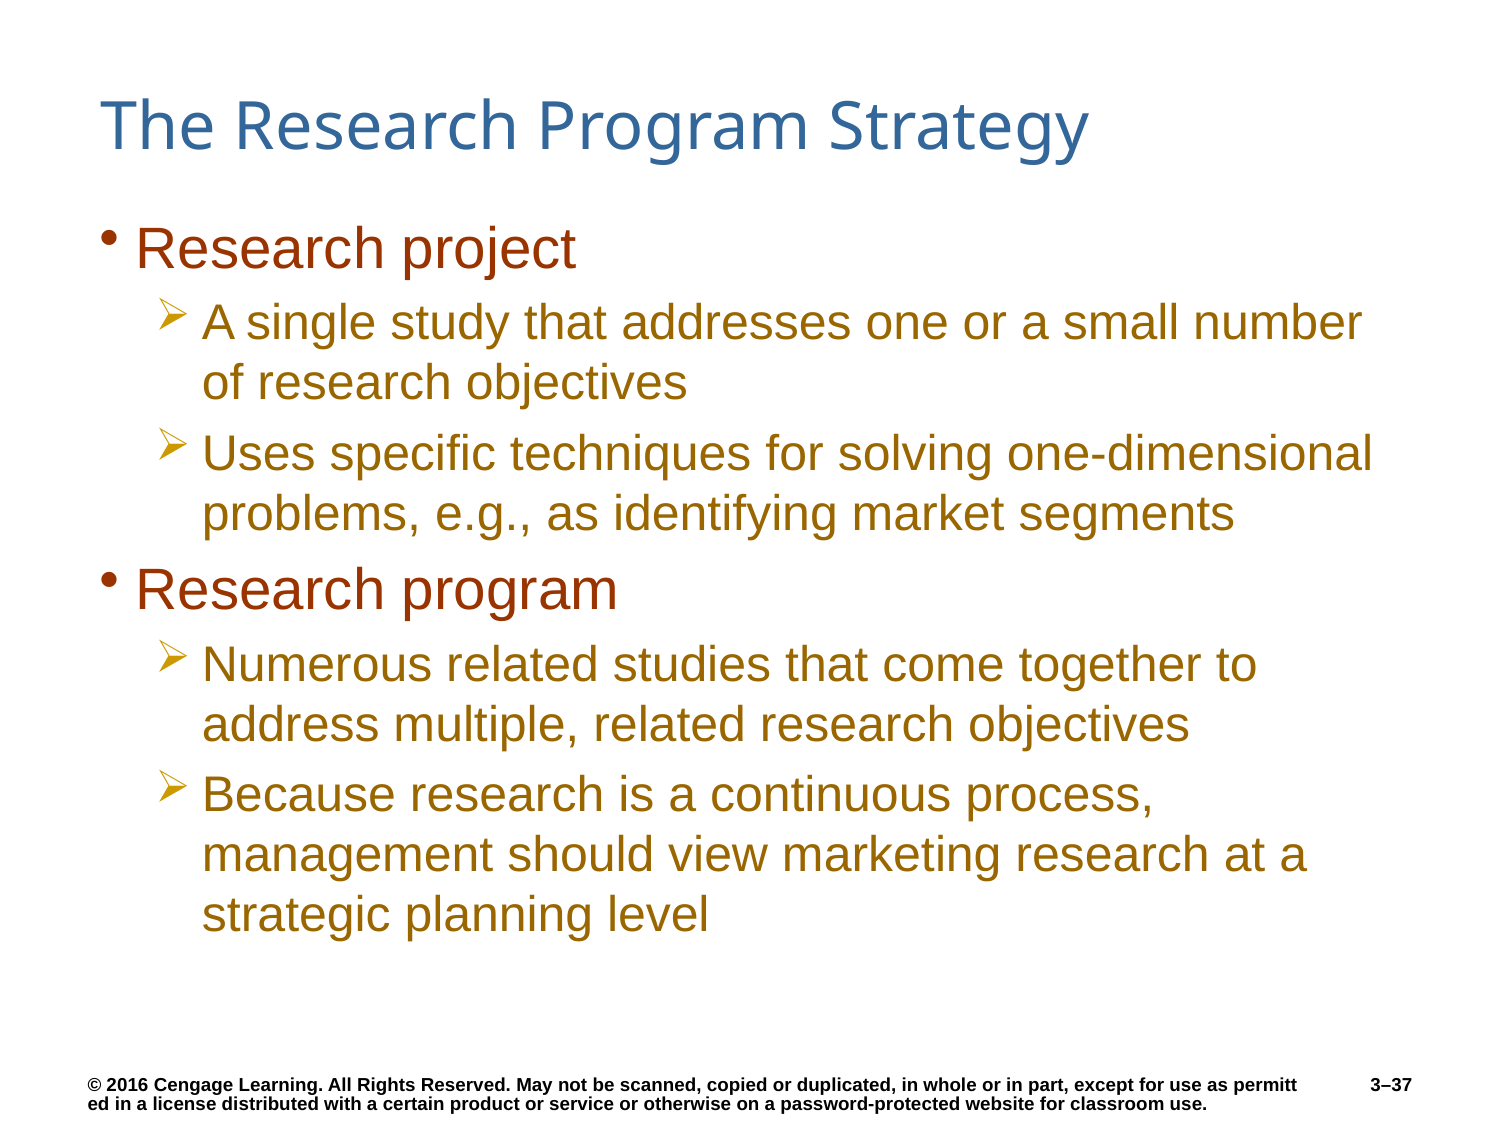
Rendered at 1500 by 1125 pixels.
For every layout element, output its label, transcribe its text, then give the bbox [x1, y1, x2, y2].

slide_number 3–37 [1050, 1042, 1413, 1103]
list Research project A single study that addresses one or a small number of research objectives Uses specific techniques for solving one-dimensional problems, e.g., as identifying market segments Research program Numerous related studies that come together to address multiple, related research objectives Because research is a continuous process, management should view marketing research at a strategic planning level [84, 202, 1414, 1013]
footer © 2016 Cengage Learning. All Rights Reserved. May not be scanned, copied or duplicated, in whole or in part, except for use as permitted in a license distributed with a certain product or service or otherwise on a password-protected website for classroom use. [87, 1057, 1050, 1103]
title The Research Program Strategy [85, 75, 1411, 171]
